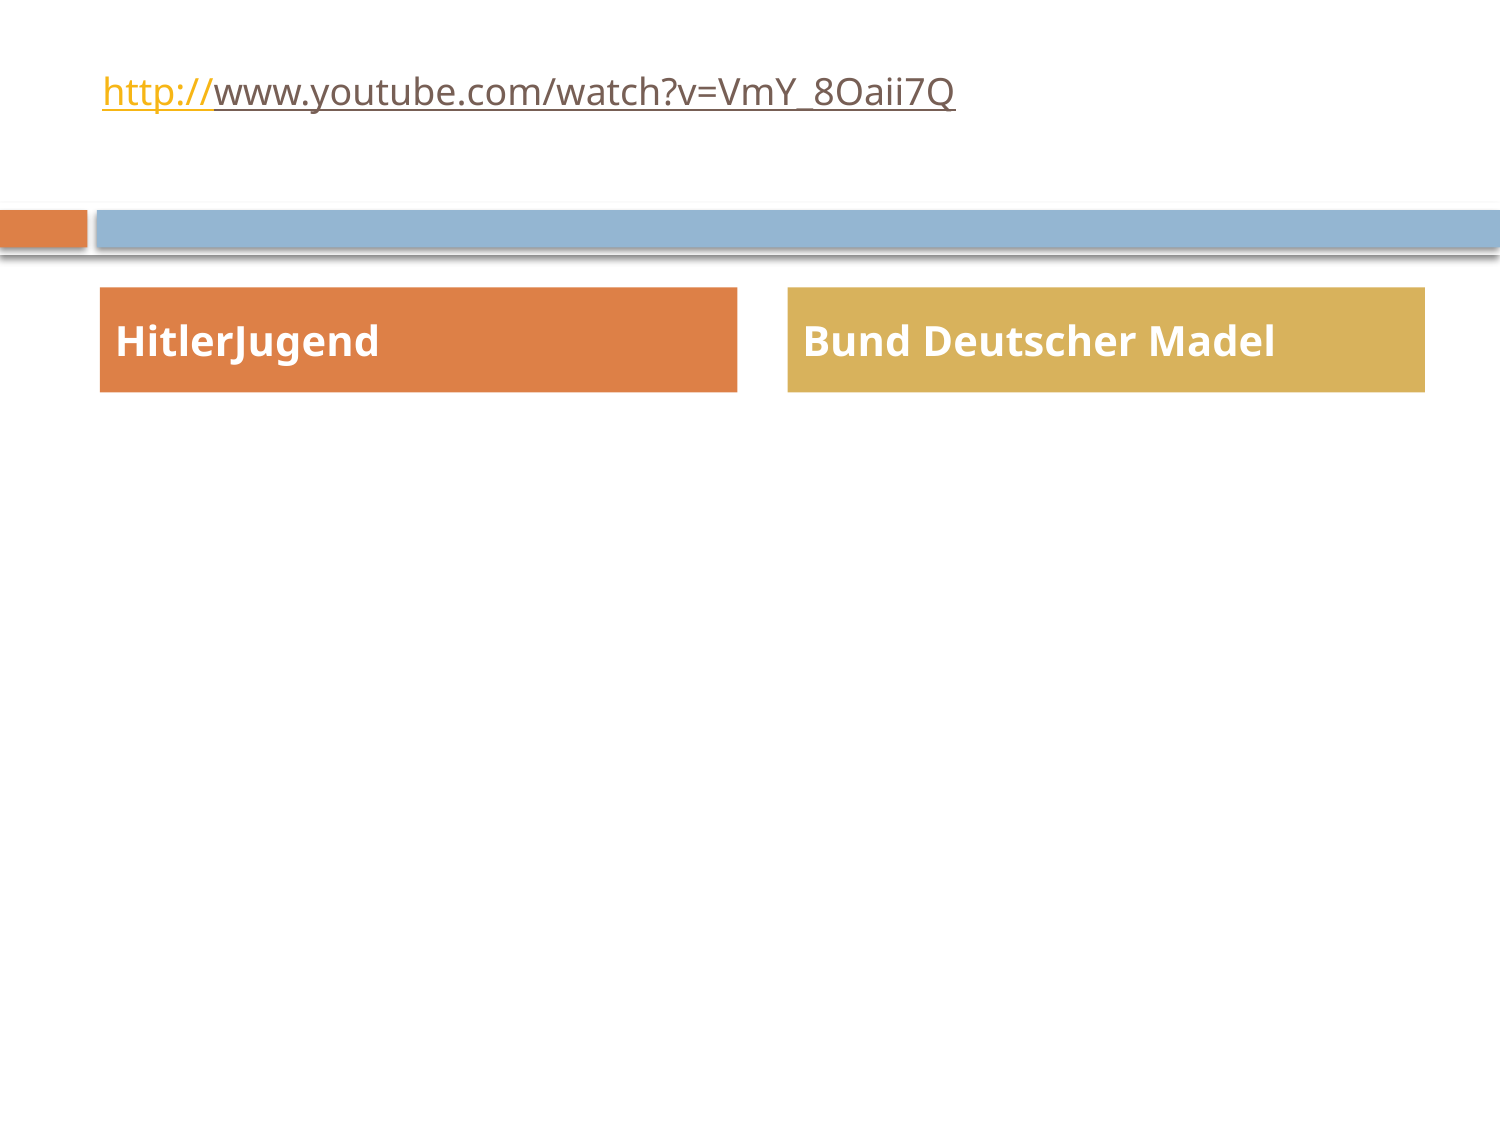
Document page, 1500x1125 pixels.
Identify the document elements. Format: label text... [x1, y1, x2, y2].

title http://www.youtube.com/watch?v=VmY_8Oaii7Q [87, 44, 1425, 188]
list Bund Deutscher Madel [787, 287, 1425, 393]
list HitlerJugend [99, 287, 738, 393]
